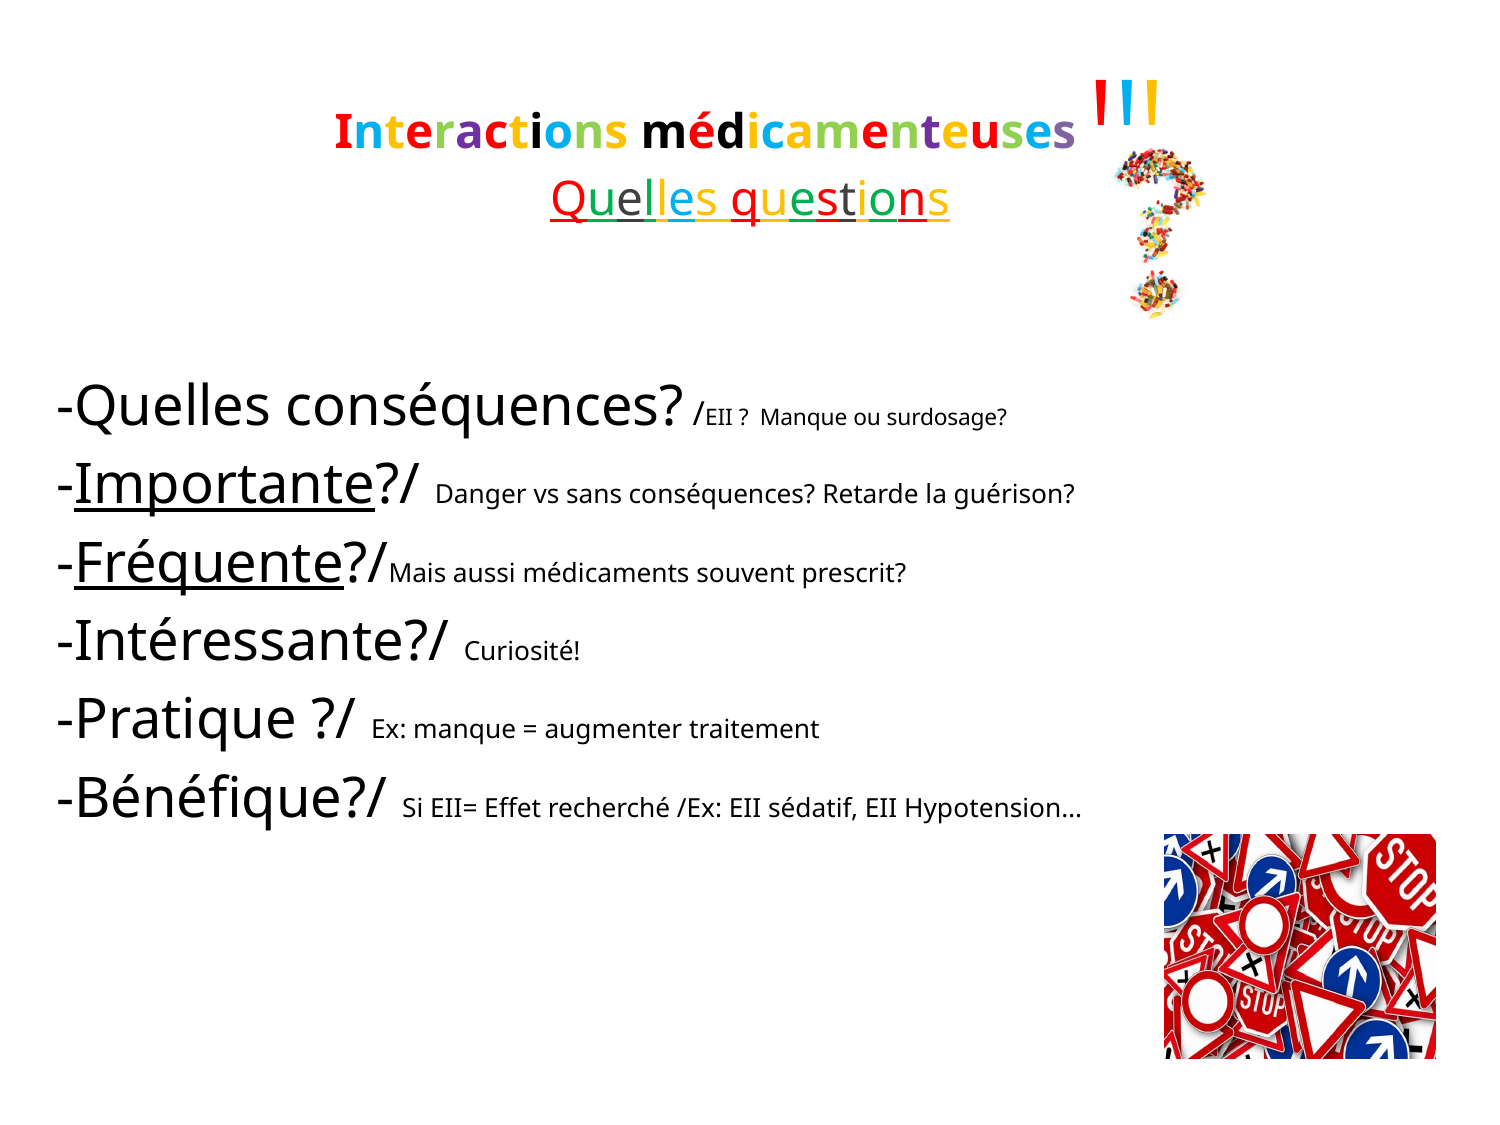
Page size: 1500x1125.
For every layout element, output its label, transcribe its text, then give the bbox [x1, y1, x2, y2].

title Interactions médicamenteuses !!! Quelles questions [75, 45, 1425, 233]
picture [1164, 833, 1437, 1059]
list -Quelles conséquences? /EII ? Manque ou surdosage? -Importante?/ Danger vs sans conséquences? Retarde la guérison? -Fréquente?/Mais aussi médicaments souvent prescrit? -Intéressante?/ Curiosité! -Pratique ?/ Ex: manque = augmenter traitement -Bénéfique?/ Si EII= Effet recherché /Ex: EII sédatif, EII Hypotension… [41, 361, 1425, 1005]
picture [1092, 125, 1237, 327]
